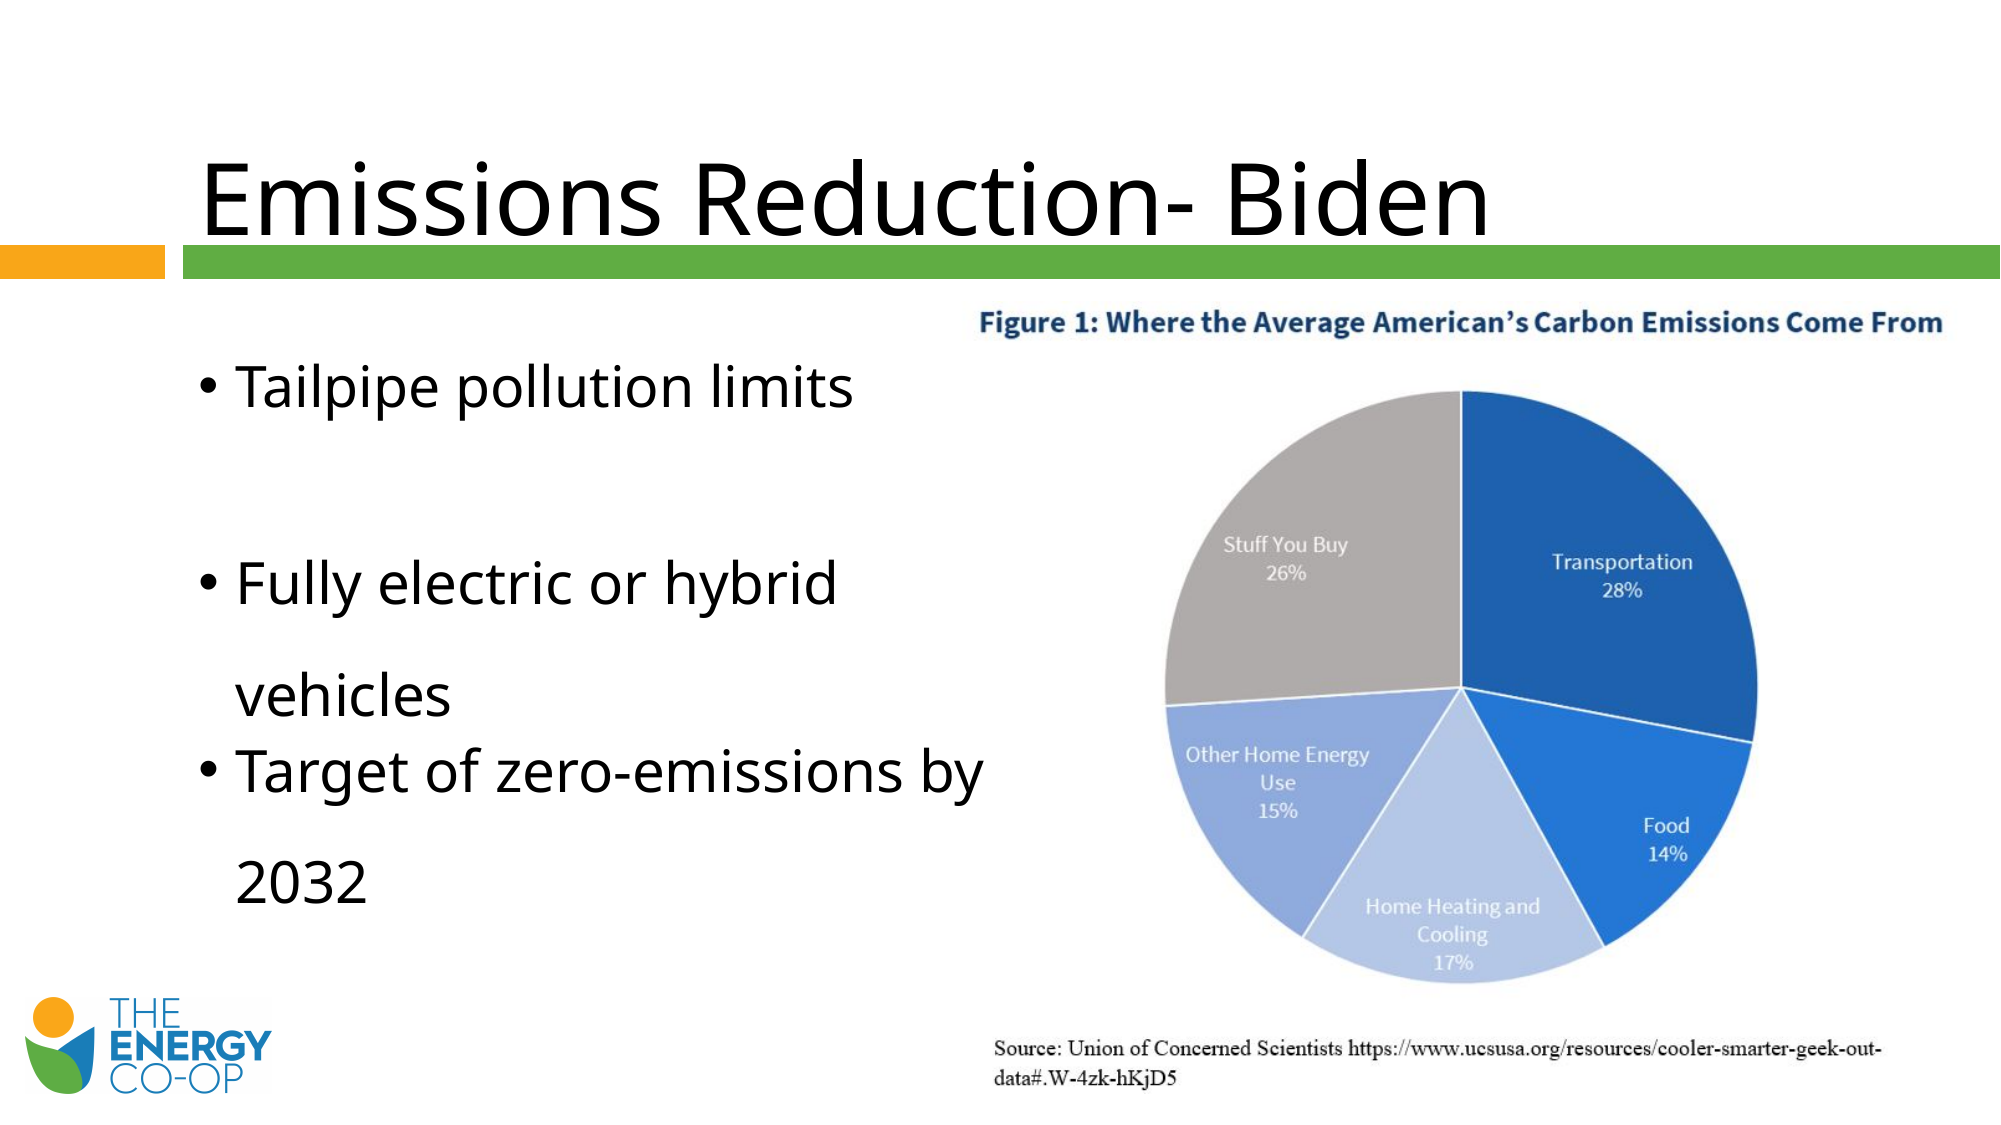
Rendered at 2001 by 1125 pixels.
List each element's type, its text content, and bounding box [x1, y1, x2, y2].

title Emissions Reduction- Biden [183, 144, 1905, 245]
text_box Tailpipe pollution limits [183, 301, 943, 428]
text_box Fully electric or hybrid vehicles [183, 496, 943, 622]
picture [943, 301, 1961, 1095]
text_box Target of zero-emissions by 2032 [183, 684, 943, 810]
picture [25, 996, 272, 1095]
